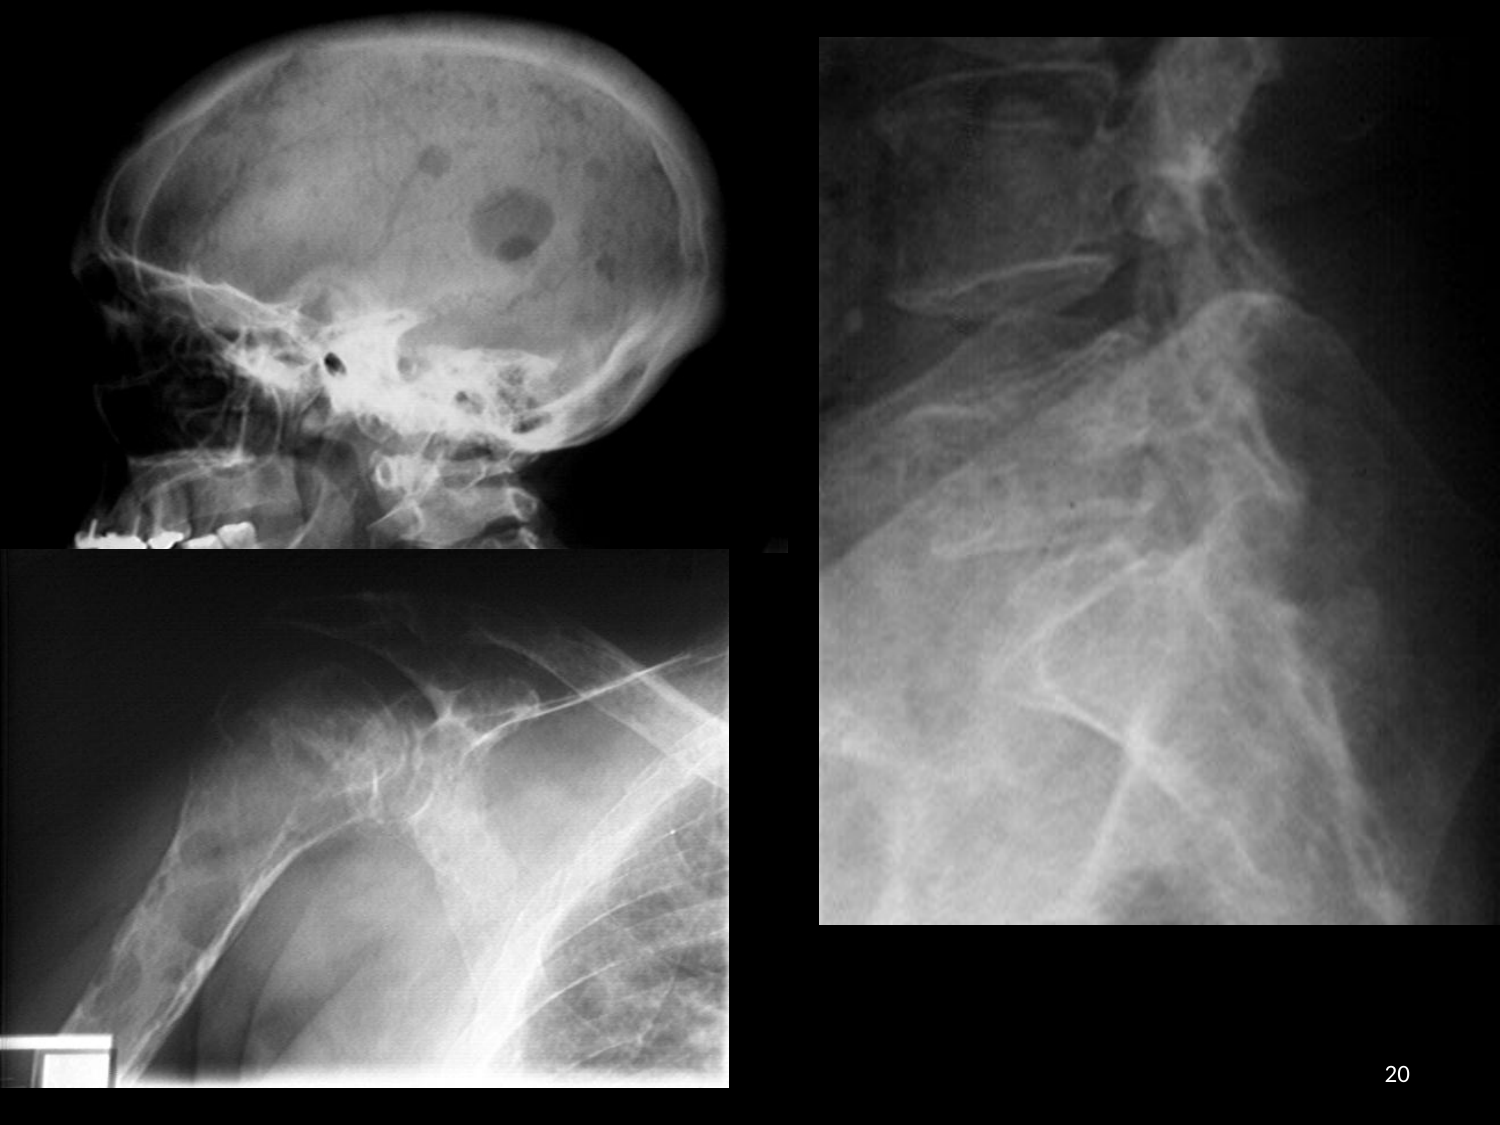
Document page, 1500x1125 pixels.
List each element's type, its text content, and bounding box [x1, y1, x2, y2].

picture [819, 37, 1500, 926]
picture [0, 0, 788, 1088]
slide_number 20 [1074, 1042, 1425, 1103]
